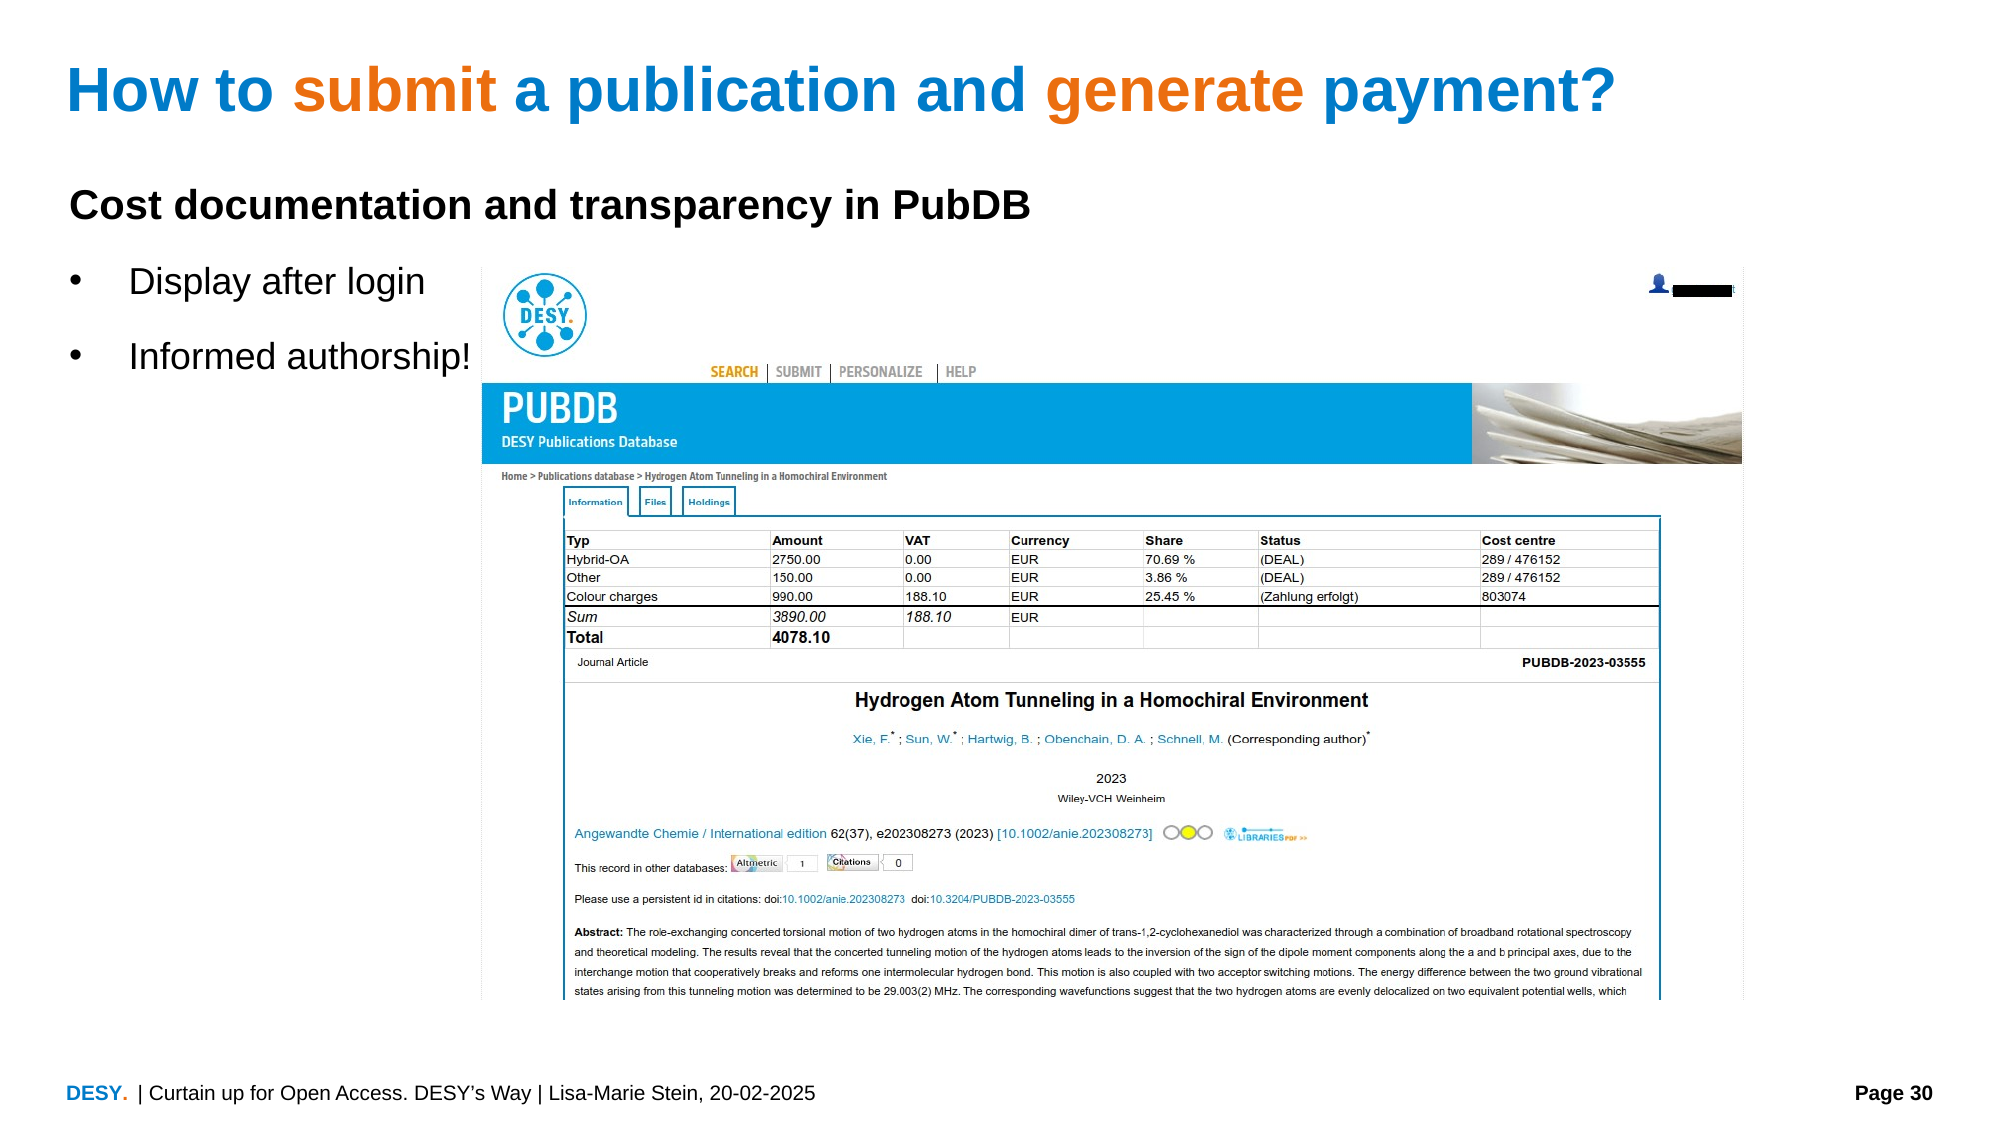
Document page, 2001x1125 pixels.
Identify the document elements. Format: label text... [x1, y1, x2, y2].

footer | Curtain up for Open Access. DESY’s Way | Lisa-Marie Stein, 20-02-2025 [137, 1079, 1762, 1111]
title How to submit a publication and generate payment? [66, 57, 1933, 132]
picture [480, 267, 1746, 1000]
list Cost documentation and transparency in PubDB Display after login Informed authorship! [69, 172, 1863, 1068]
